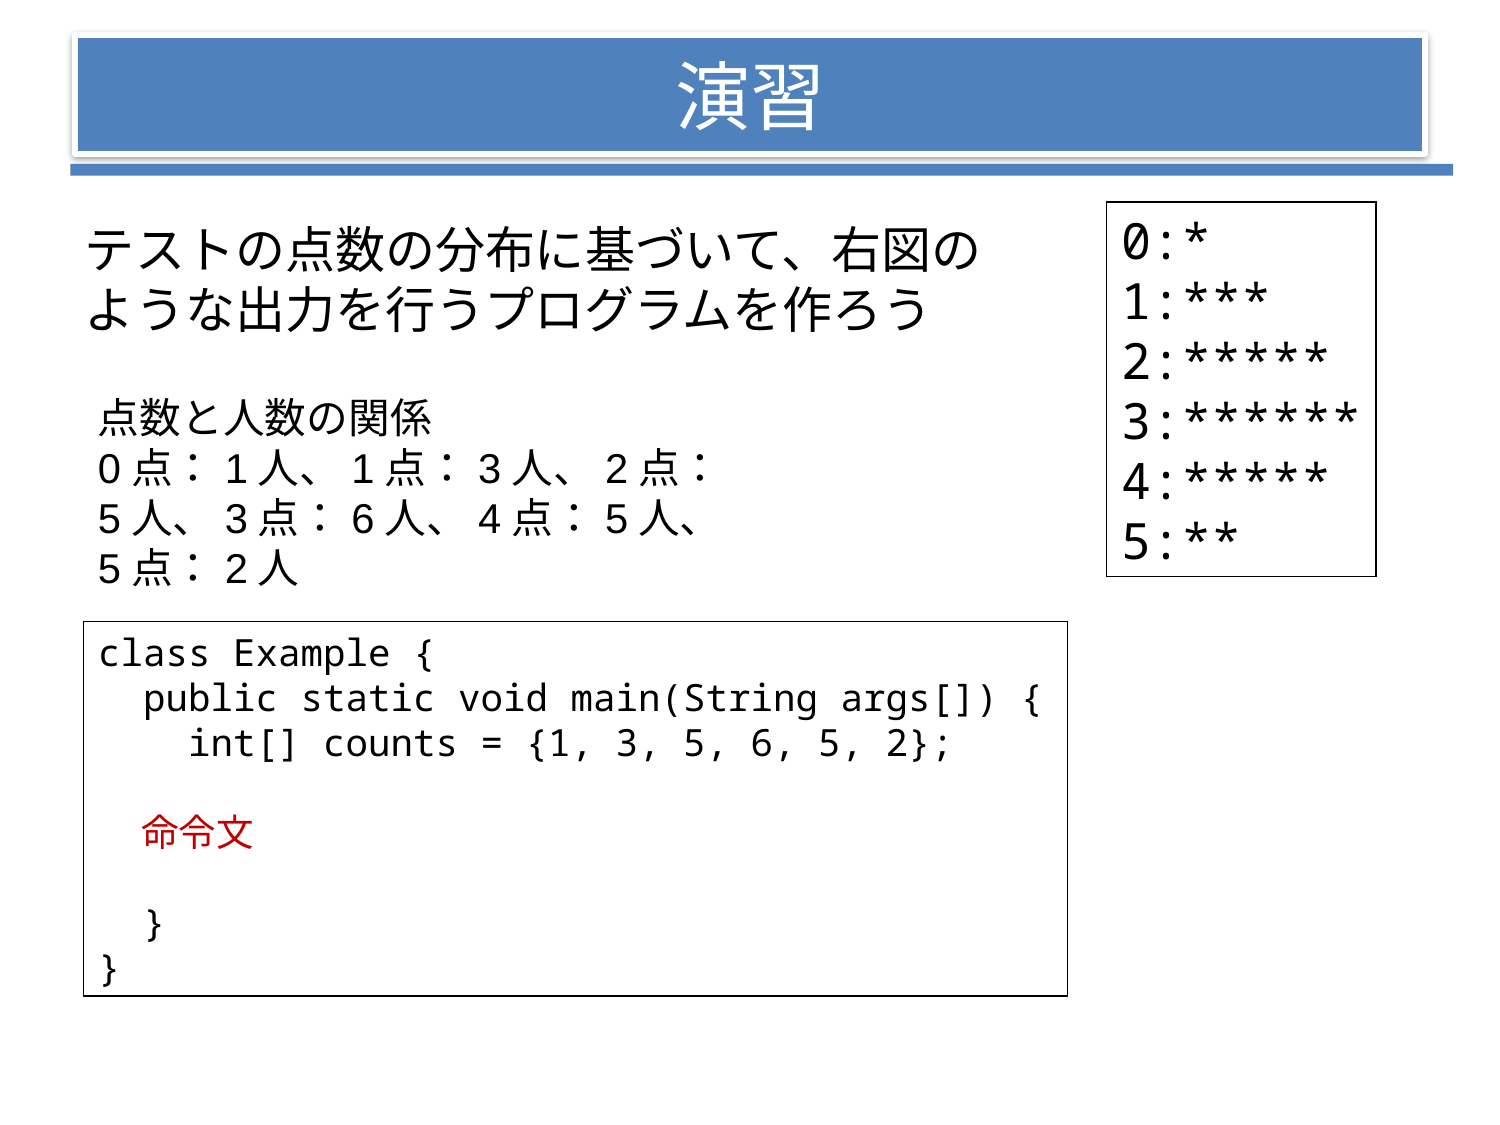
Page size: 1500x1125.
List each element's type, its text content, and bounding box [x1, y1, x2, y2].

text_box テストの点数の分布に基づいて、右図のような出力を行うプログラムを作ろう [70, 210, 1034, 346]
title 演習 [72, 32, 1428, 157]
text_box 点数と人数の関係 0点：1人、1点：3人、2点：5人、3点：6人、4点：5人、5点：2人 [83, 384, 750, 600]
text_box 0:* 1:*** 2:***** 3:****** 4:***** 5:** [1106, 201, 1377, 577]
text_box class Example { public static void main(String args[]) { int[] counts = {1, 3, 5, 6, 5, 2}; 命令文 } } [83, 621, 1068, 997]
